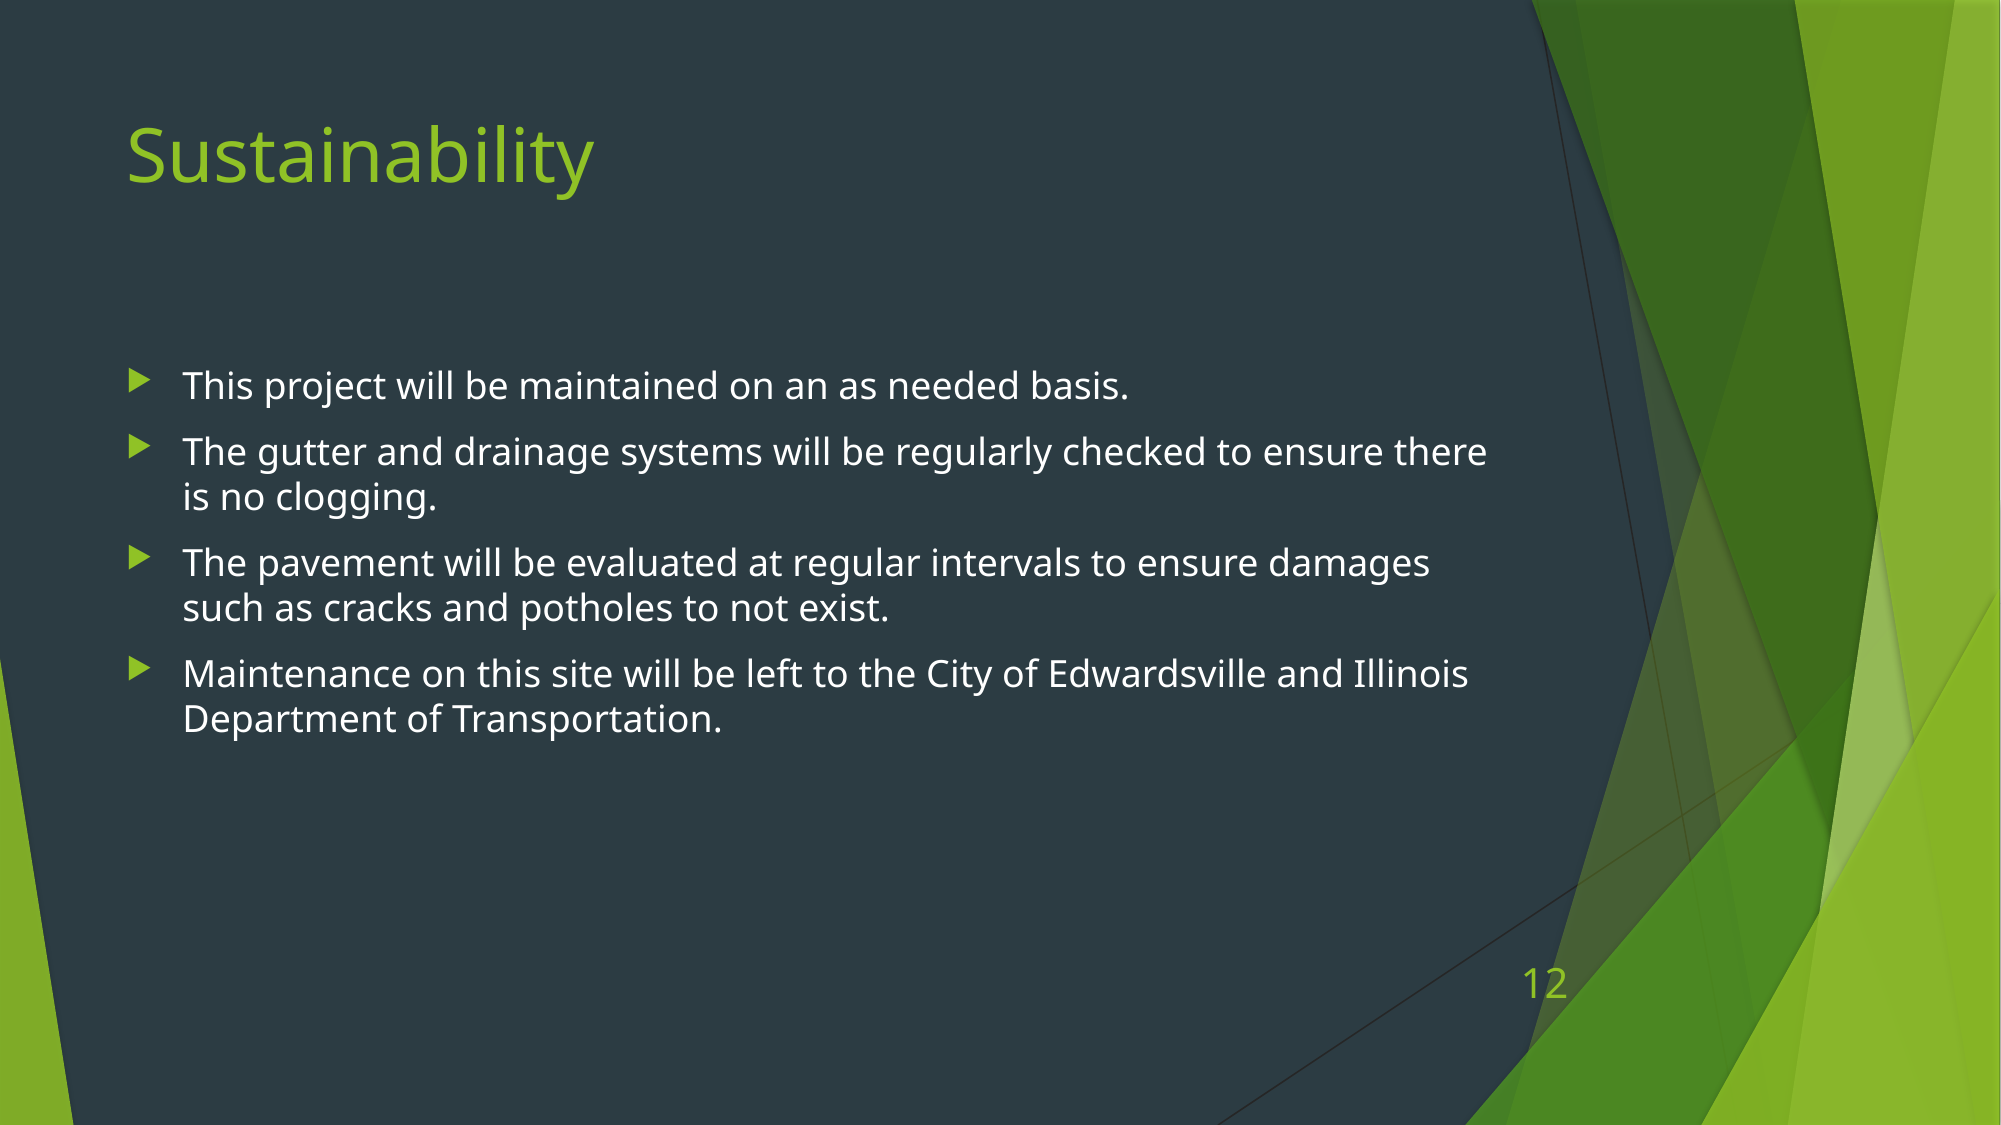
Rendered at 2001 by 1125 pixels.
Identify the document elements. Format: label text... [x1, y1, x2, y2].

list This project will be maintained on an as needed basis. The gutter and drainage systems will be regularly checked to ensure there is no clogging. The pavement will be evaluated at regular intervals to ensure damages such as cracks and potholes to not exist. Maintenance on this site will be left to the City of Edwardsville and Illinois Department of Transportation. [111, 354, 1522, 992]
title Sustainability [111, 99, 1522, 317]
text_box 12 [1348, 949, 1584, 1022]
